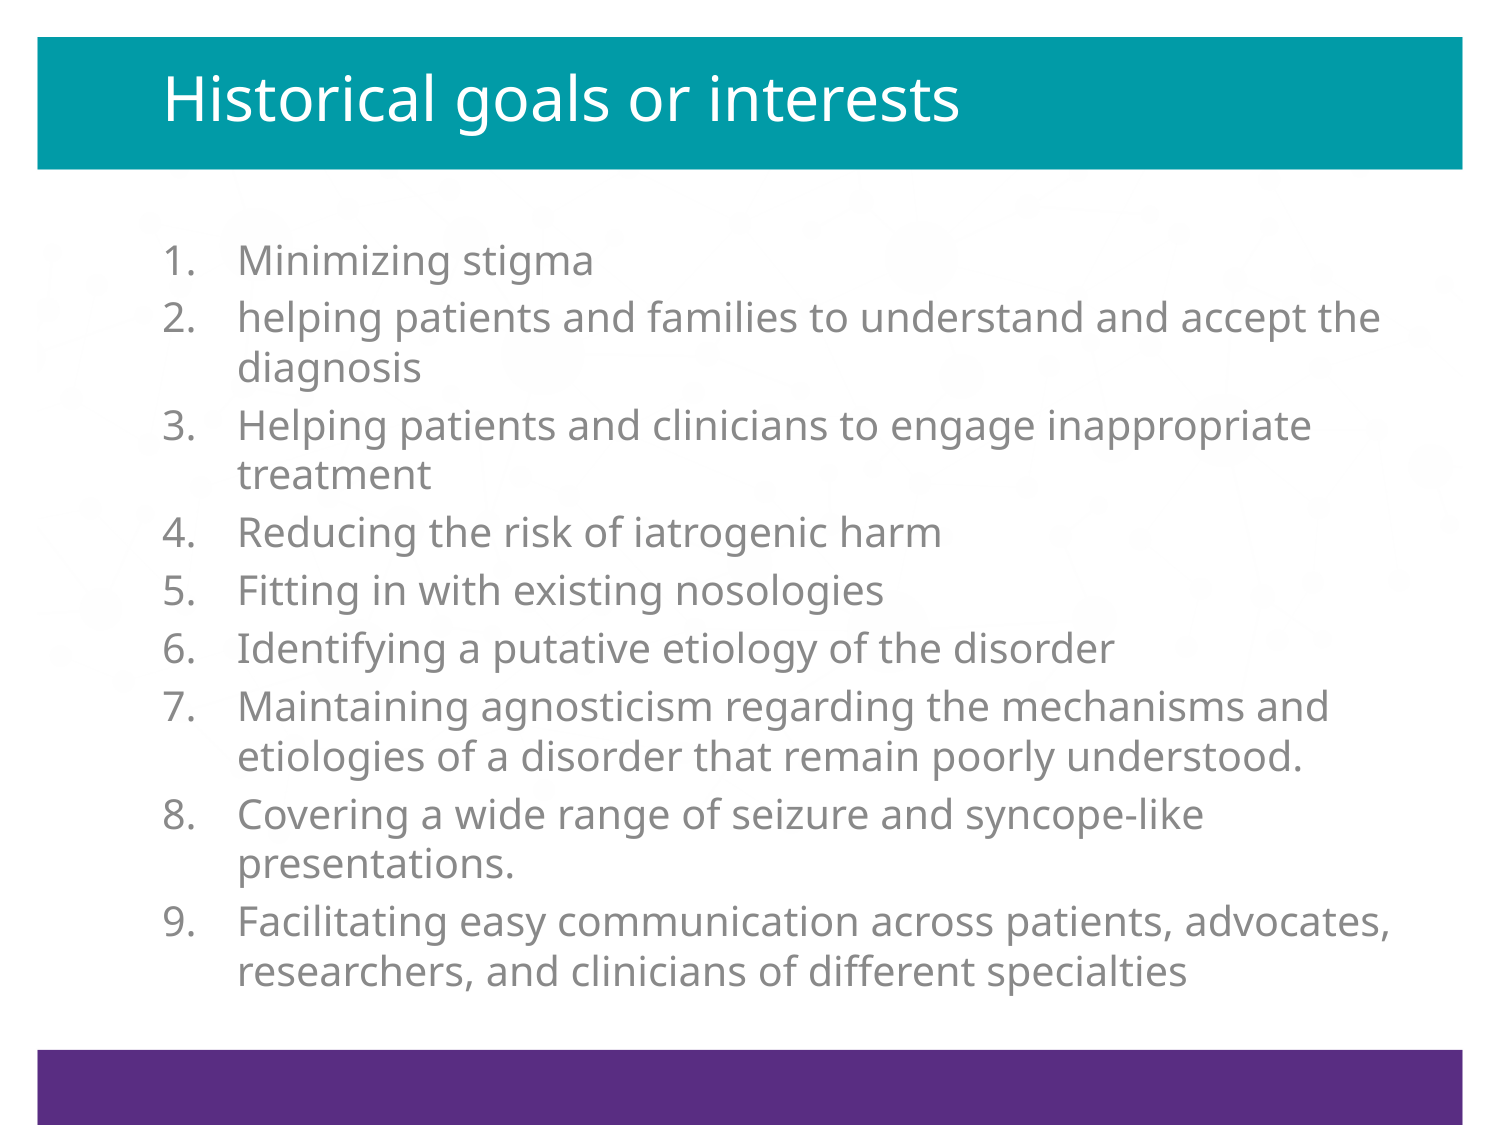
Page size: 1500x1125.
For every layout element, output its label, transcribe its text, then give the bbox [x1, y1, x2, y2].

list Minimizing stigma helping patients and families to understand and accept the diagnosis Helping patients and clinicians to engage inappropriate treatment Reducing the risk of iatrogenic harm Fitting in with existing nosologies Identifying a putative etiology of the disorder Maintaining agnosticism regarding the mechanisms and etiologies of a disorder that remain poorly understood. Covering a wide range of seizure and syncope-like presentations. Facilitating easy communication across patients, advocates, researchers, and clinicians of different specialties [147, 226, 1425, 1018]
picture [0, 0, 1500, 1125]
title Historical goals or interests [147, 27, 1425, 166]
